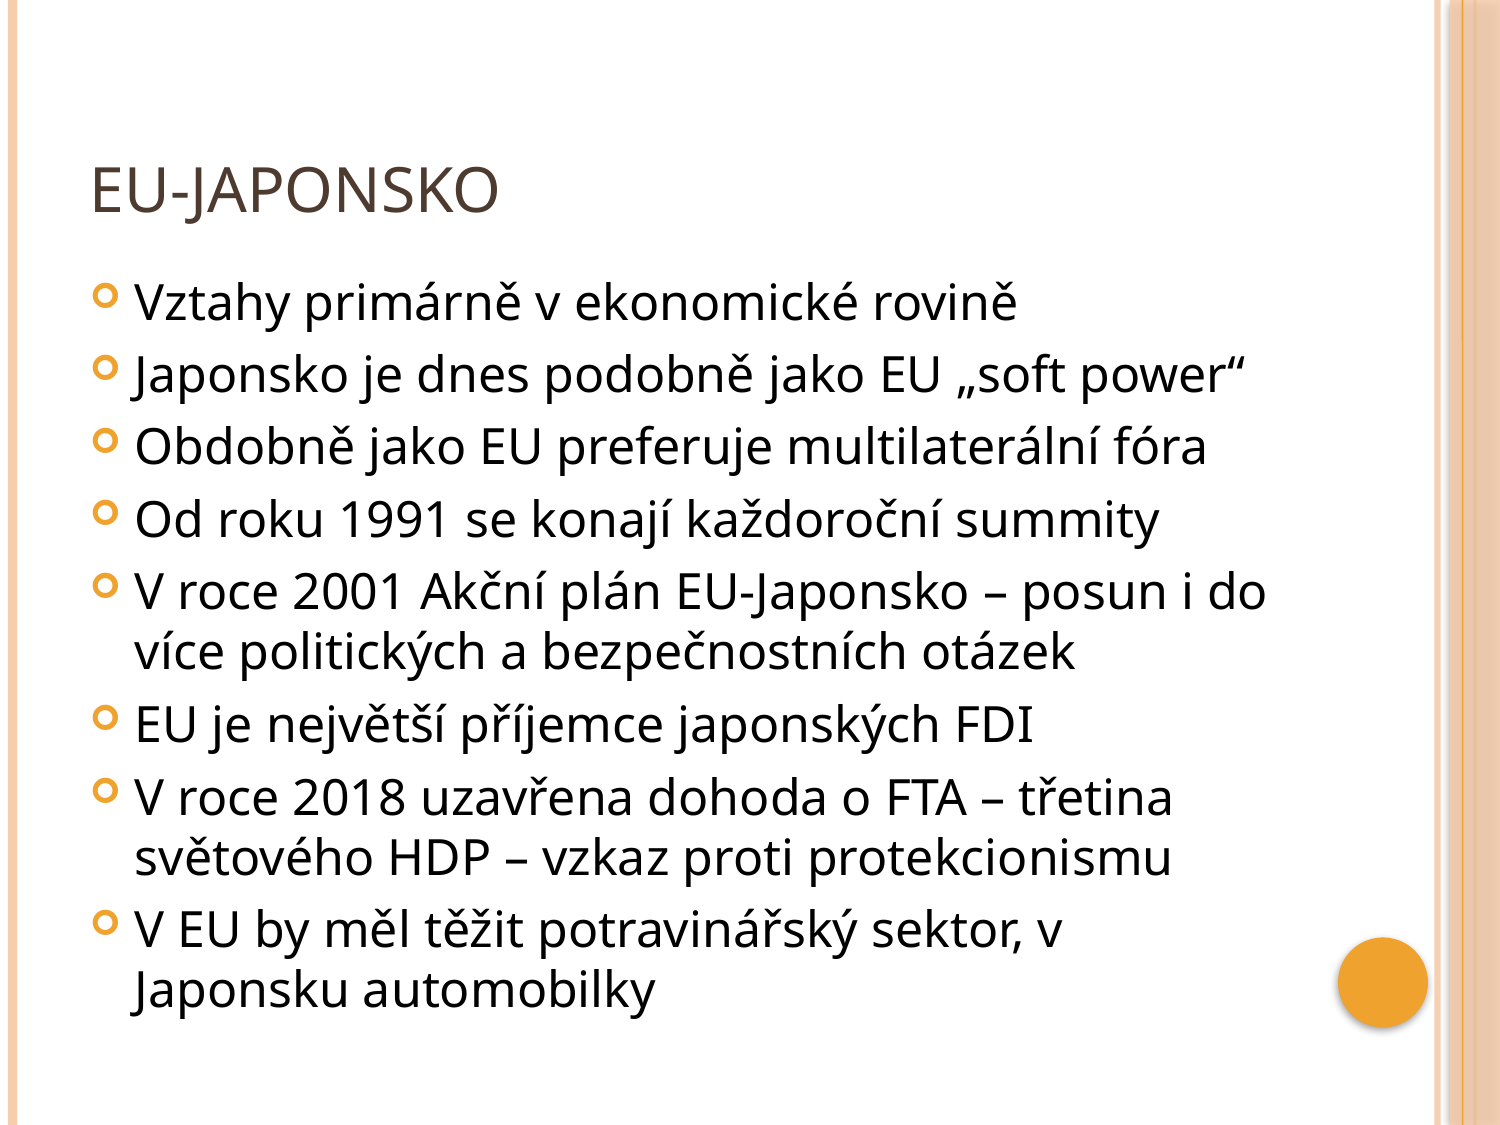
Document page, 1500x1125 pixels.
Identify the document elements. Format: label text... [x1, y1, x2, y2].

title EU-Japonsko [75, 45, 1300, 233]
list Vztahy primárně v ekonomické rovině Japonsko je dnes podobně jako EU „soft power“ Obdobně jako EU preferuje multilaterální fóra Od roku 1991 se konají každoroční summity V roce 2001 Akční plán EU-Japonsko – posun i do více politických a bezpečnostních otázek EU je největší příjemce japonských FDI V roce 2018 uzavřena dohoda o FTA – třetina světového HDP – vzkaz proti protekcionismu V EU by měl těžit potravinářský sektor, v Japonsku automobilky [75, 262, 1300, 1062]
